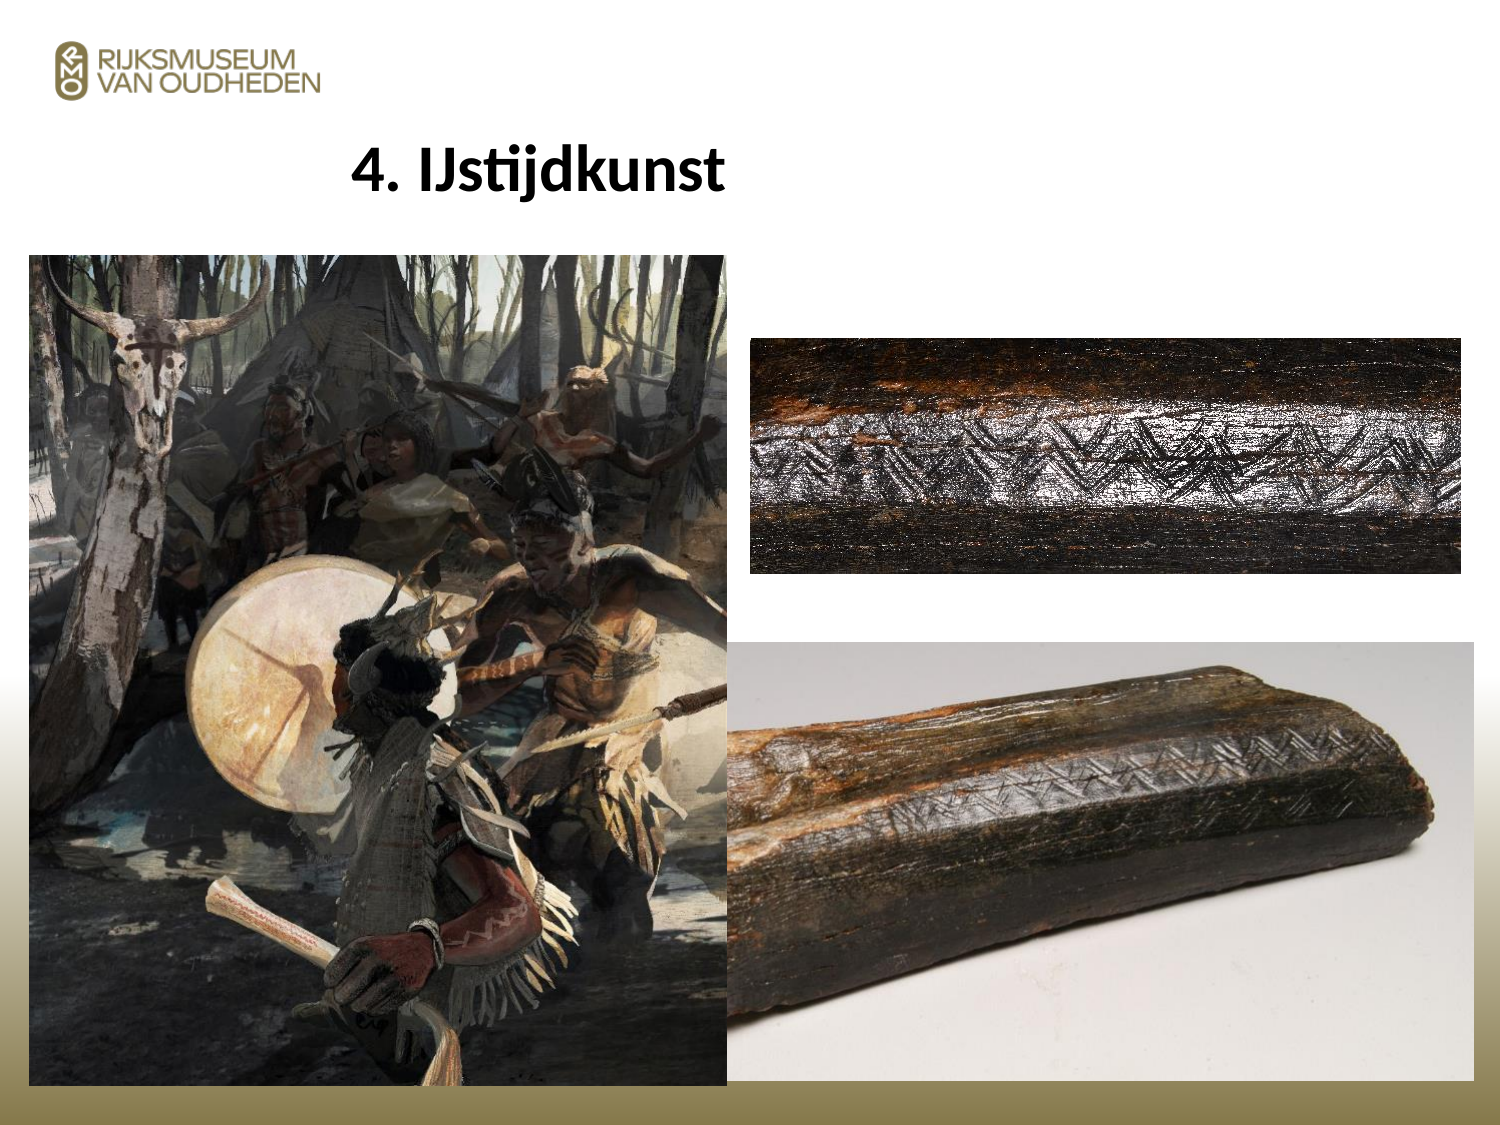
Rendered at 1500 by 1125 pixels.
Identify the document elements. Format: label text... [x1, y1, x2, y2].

picture [29, 24, 343, 119]
picture [29, 255, 1474, 1086]
text_box … … … [730, 302, 1319, 528]
picture [749, 338, 1461, 575]
text_box 4. IJstijdkunst [336, 117, 1164, 213]
